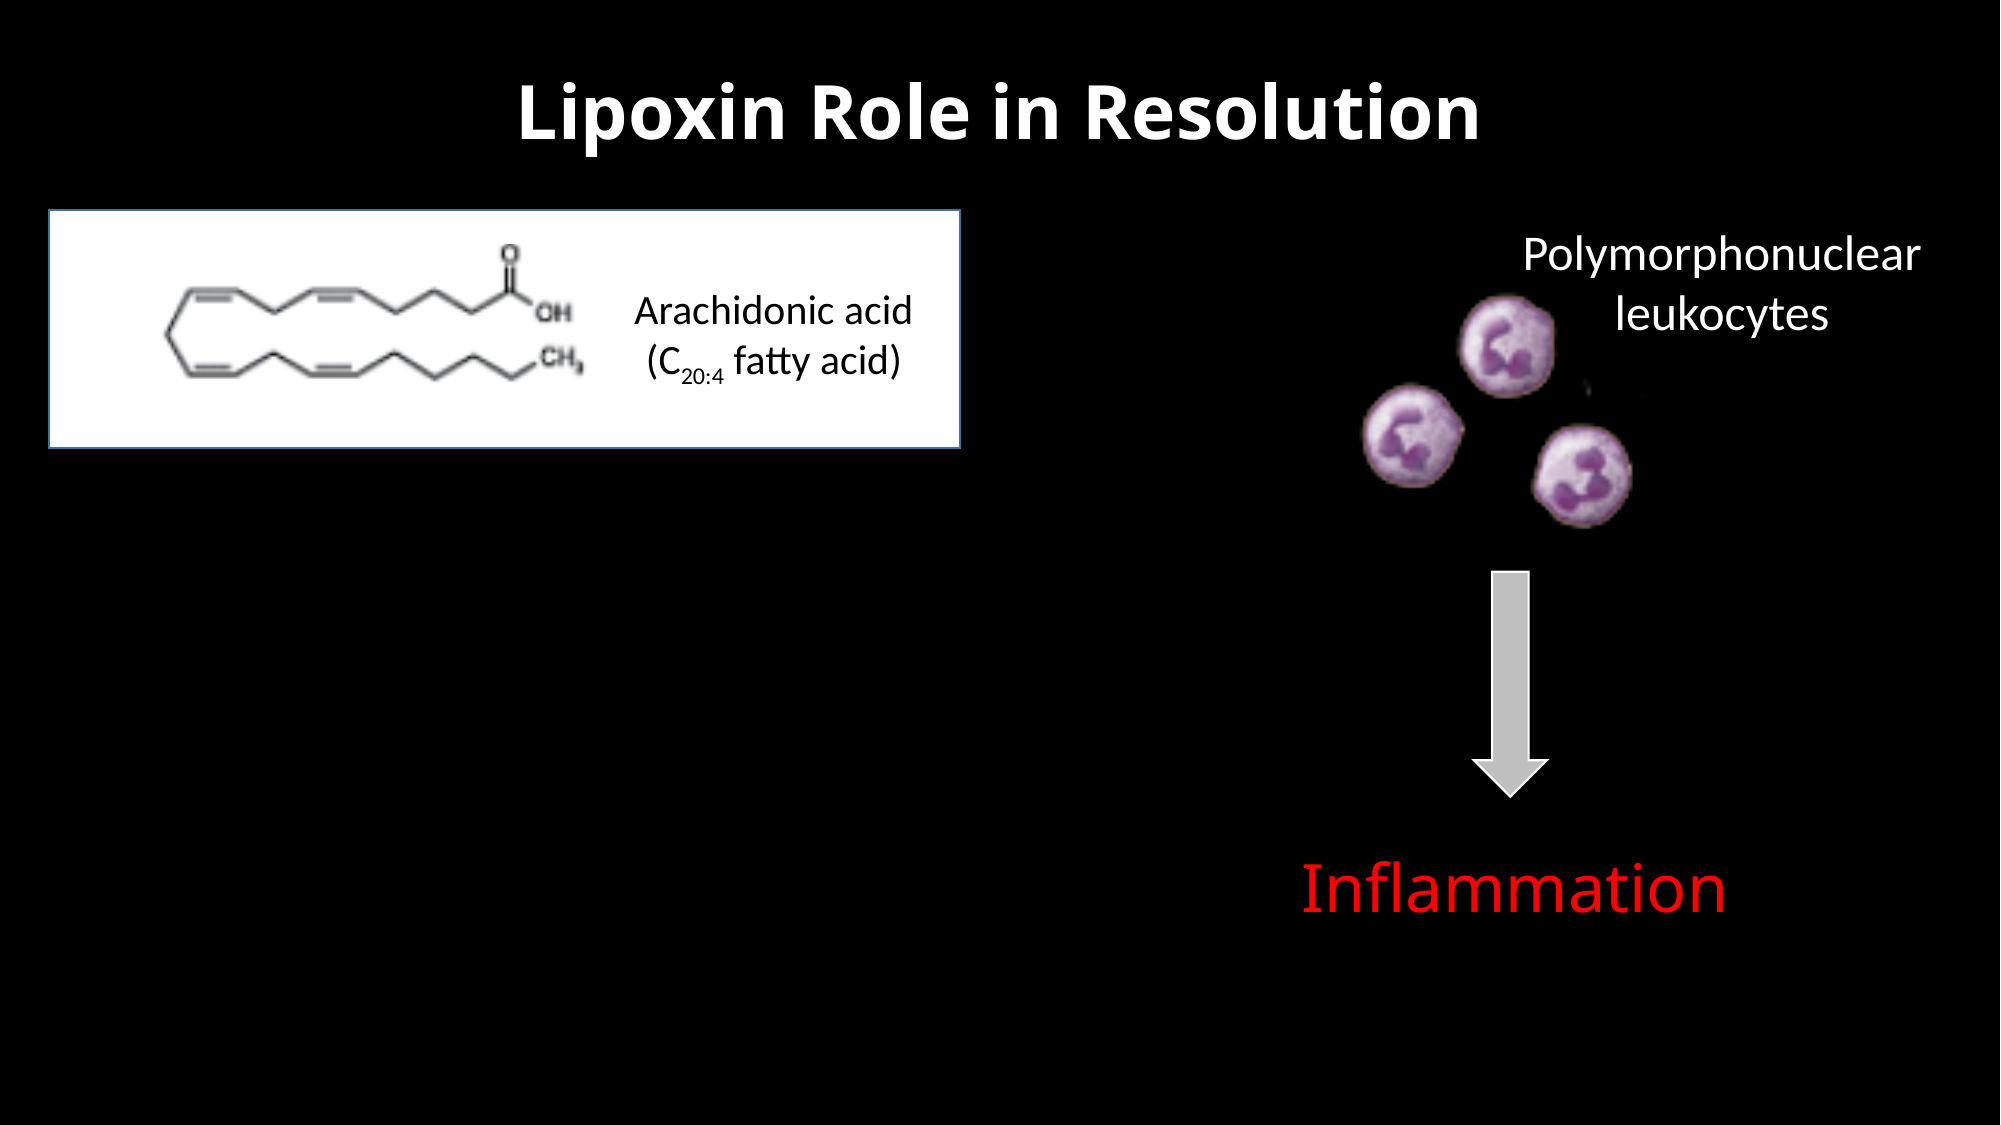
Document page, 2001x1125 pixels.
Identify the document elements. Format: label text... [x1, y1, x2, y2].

text_box [48, 209, 961, 449]
text_box Inflammation [1247, 838, 1783, 934]
picture [146, 244, 612, 401]
title Lipoxin Role in Resolution [137, 59, 1863, 171]
text_box Polymorphonuclear leukocytes [1498, 213, 1946, 348]
text_box Arachidonic acid (C20:4 fatty acid) [612, 275, 936, 397]
text_box [1471, 570, 1550, 799]
picture [1343, 291, 1644, 533]
